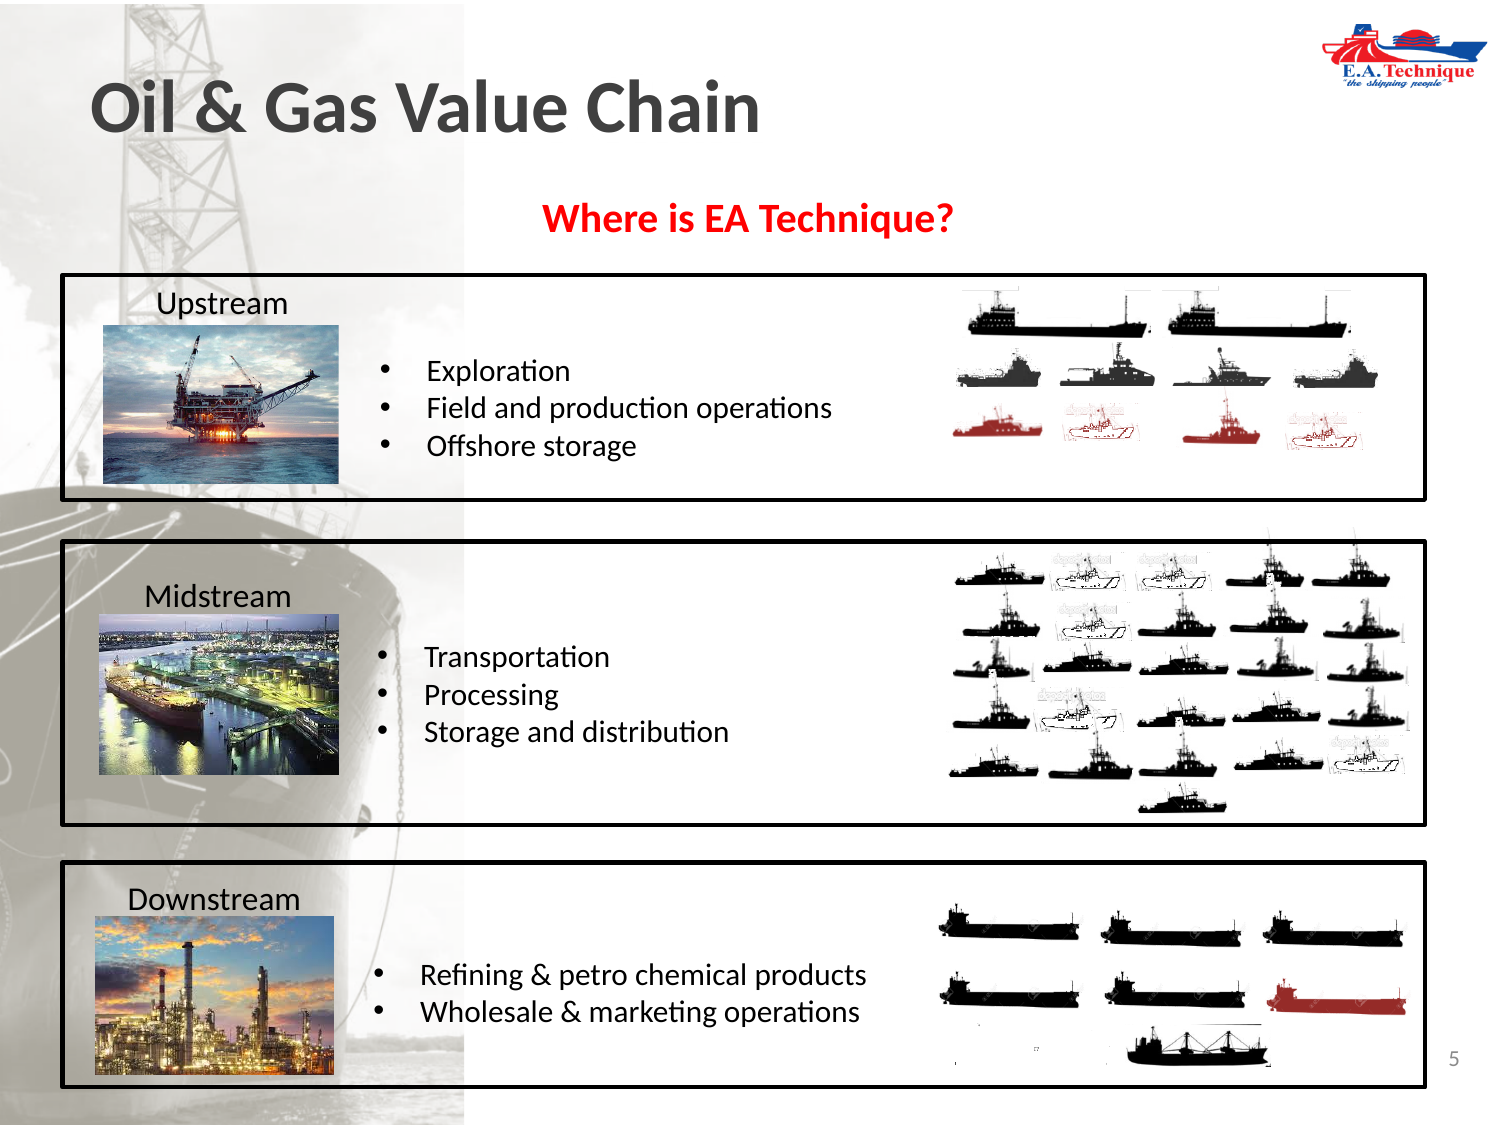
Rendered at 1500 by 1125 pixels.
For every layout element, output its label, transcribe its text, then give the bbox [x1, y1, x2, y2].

picture [1293, 349, 1378, 388]
picture [1285, 411, 1363, 451]
picture [1257, 904, 1412, 957]
title Oil & Gas Value Chain [75, 1, 1425, 205]
picture [949, 402, 1046, 442]
picture [951, 1020, 1117, 1065]
picture [956, 347, 1041, 387]
picture [1099, 965, 1254, 1018]
picture [945, 527, 1396, 818]
text_box Where is EA Technique? [522, 183, 975, 249]
picture [1062, 402, 1140, 442]
slide_number 5 [1427, 1027, 1475, 1088]
picture [962, 286, 1151, 338]
picture [99, 614, 339, 776]
picture [933, 897, 1088, 950]
picture [1162, 286, 1351, 338]
picture [1059, 341, 1155, 386]
picture [94, 916, 334, 1076]
picture [103, 325, 340, 484]
text_box [60, 860, 1427, 1089]
picture [1049, 552, 1126, 591]
picture [1172, 339, 1274, 448]
picture [1095, 904, 1250, 957]
picture [1432, 24, 1488, 88]
picture [933, 965, 1088, 1018]
text_box [60, 273, 1427, 502]
picture [1323, 596, 1410, 731]
text_box [60, 539, 1427, 827]
picture [1231, 735, 1405, 776]
picture [1124, 972, 1415, 1068]
